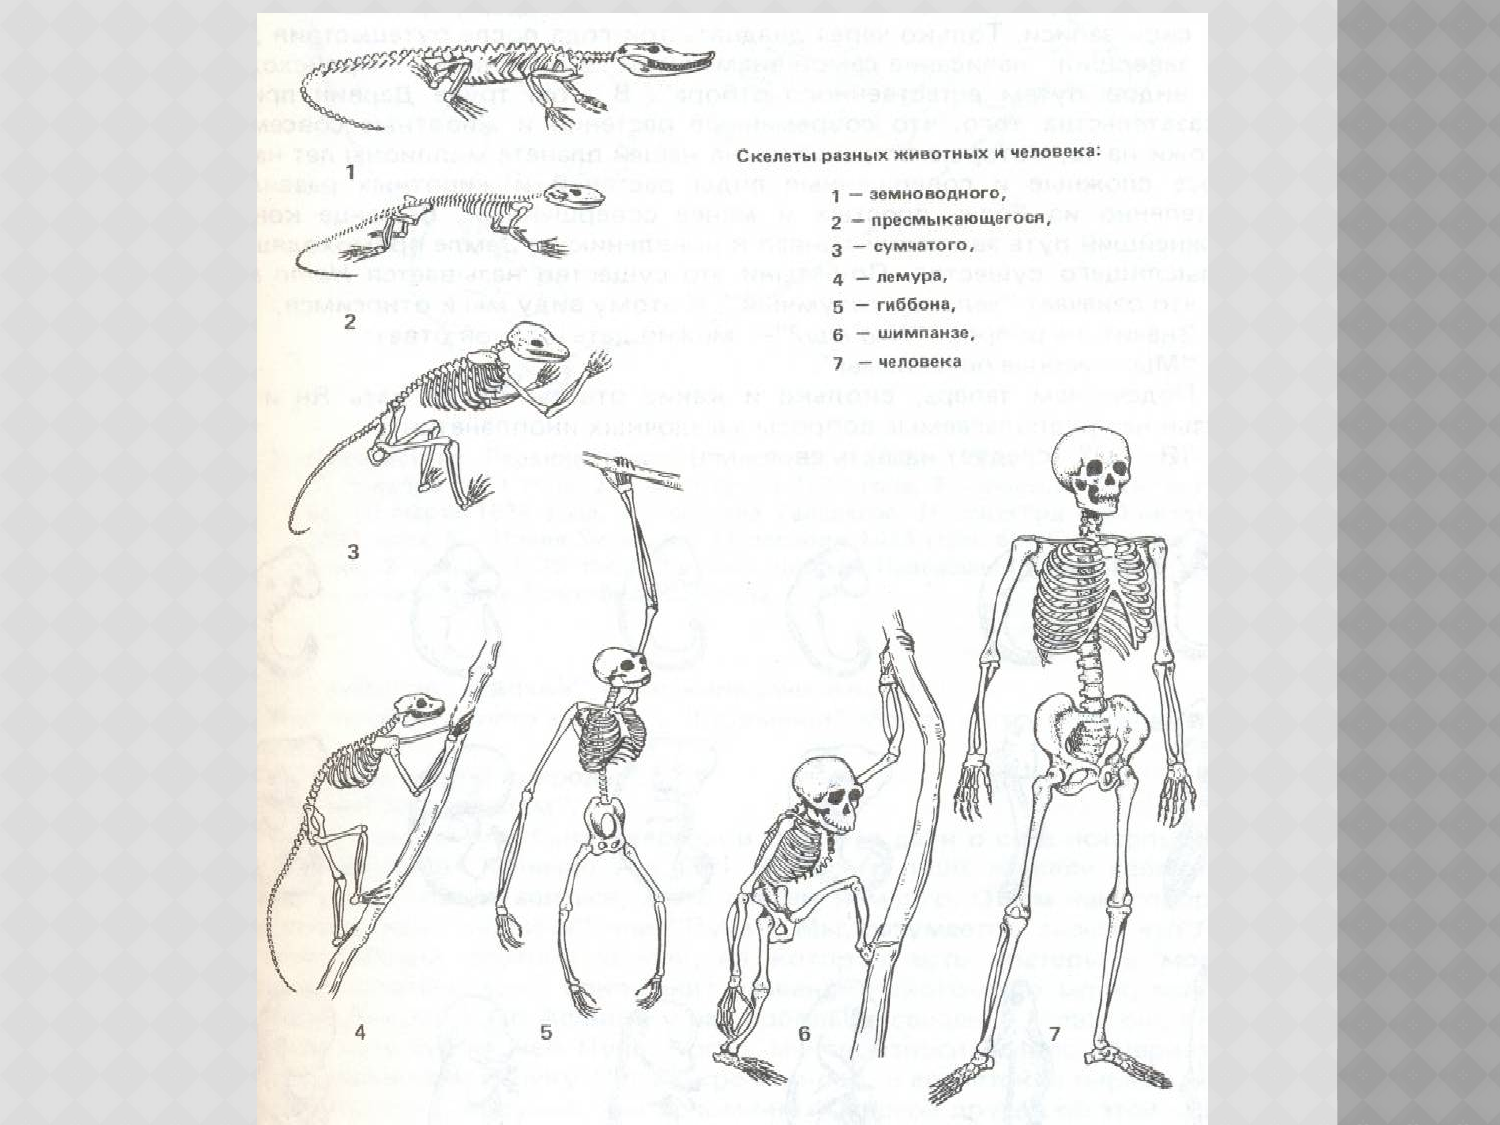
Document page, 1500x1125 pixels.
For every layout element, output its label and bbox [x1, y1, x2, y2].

list [257, 13, 1208, 1125]
